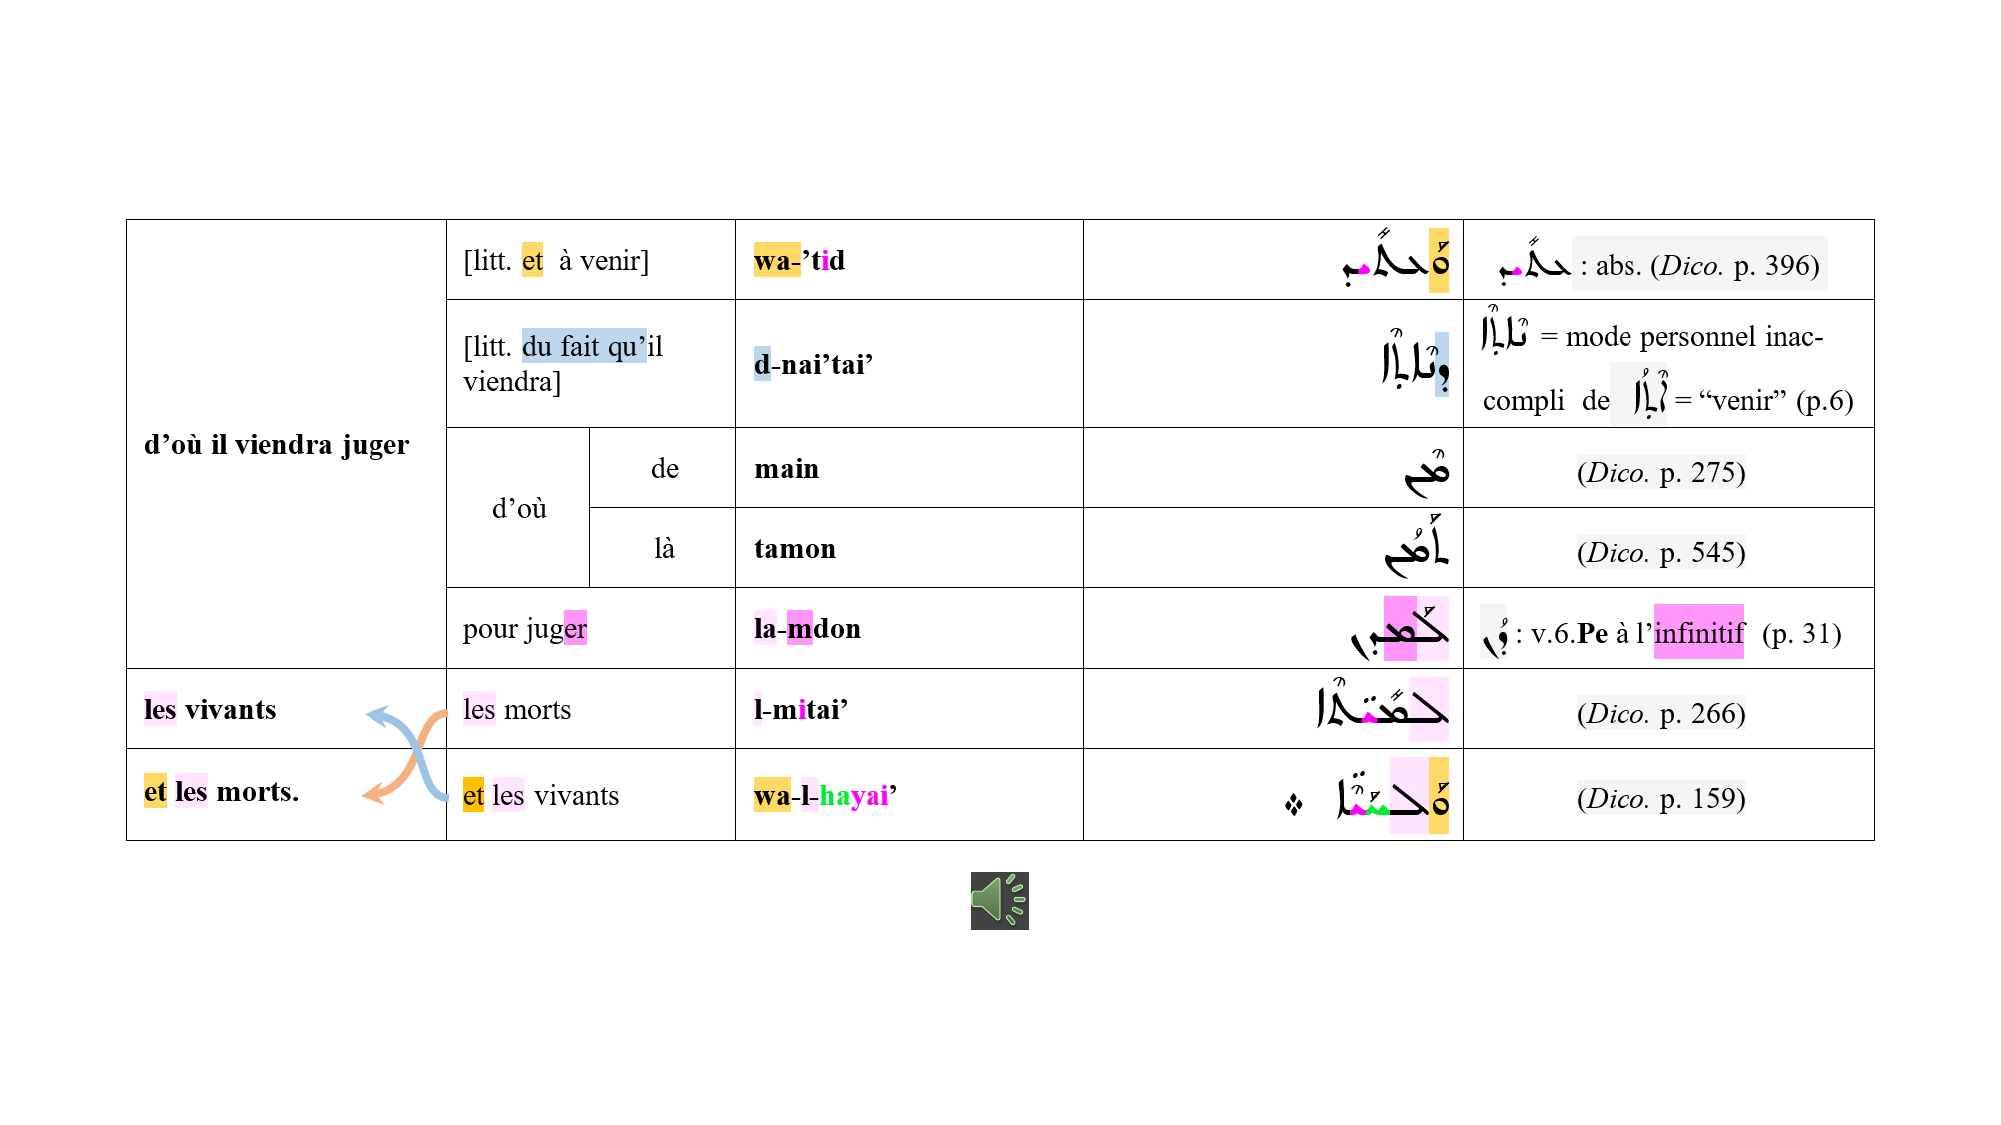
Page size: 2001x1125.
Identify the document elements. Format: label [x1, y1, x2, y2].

picture [120, 213, 1880, 845]
picture [970, 871, 1030, 931]
